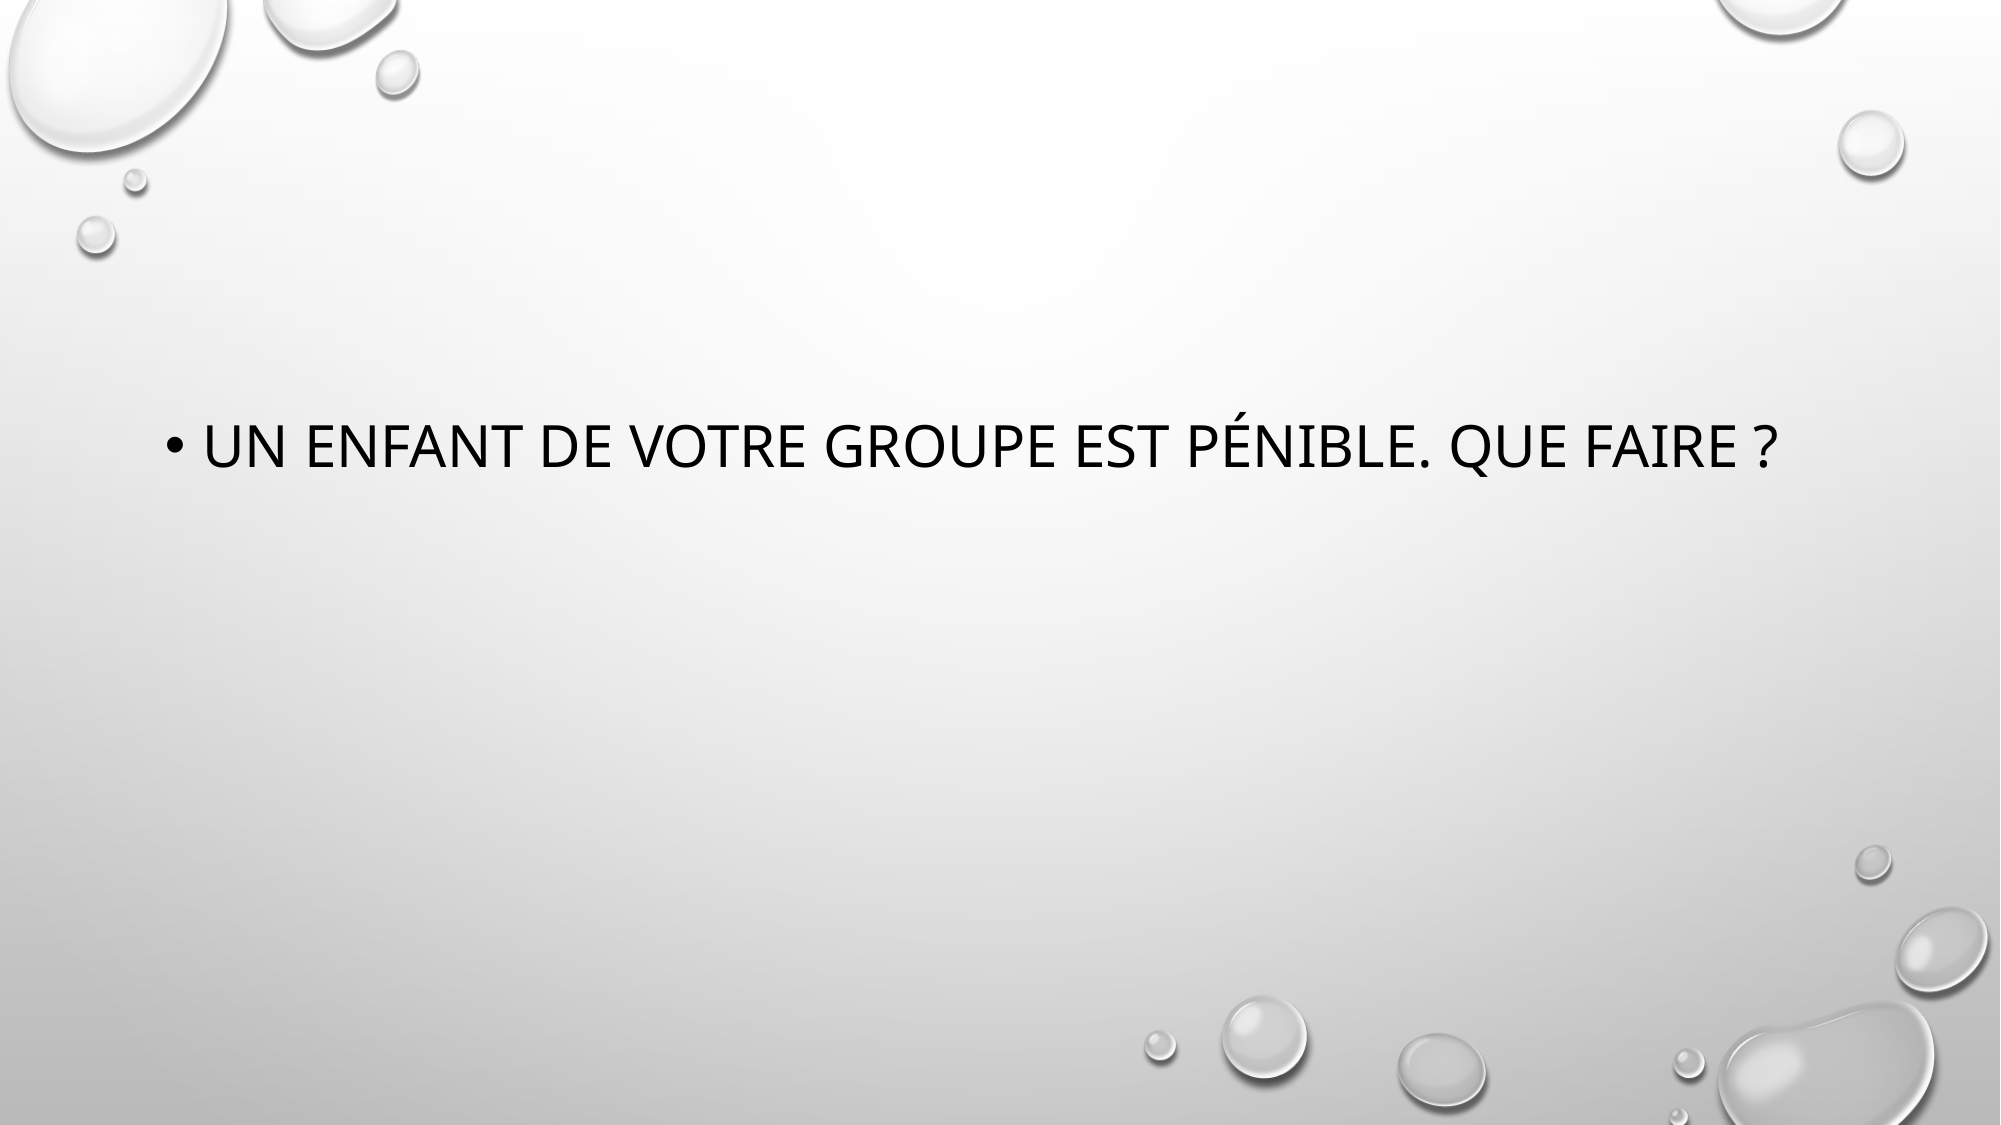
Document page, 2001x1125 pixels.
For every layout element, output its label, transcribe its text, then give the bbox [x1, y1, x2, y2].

list Un enfant de votre groupe est pénible. Que faire ? [149, 388, 1850, 950]
picture [0, 0, 2000, 1125]
